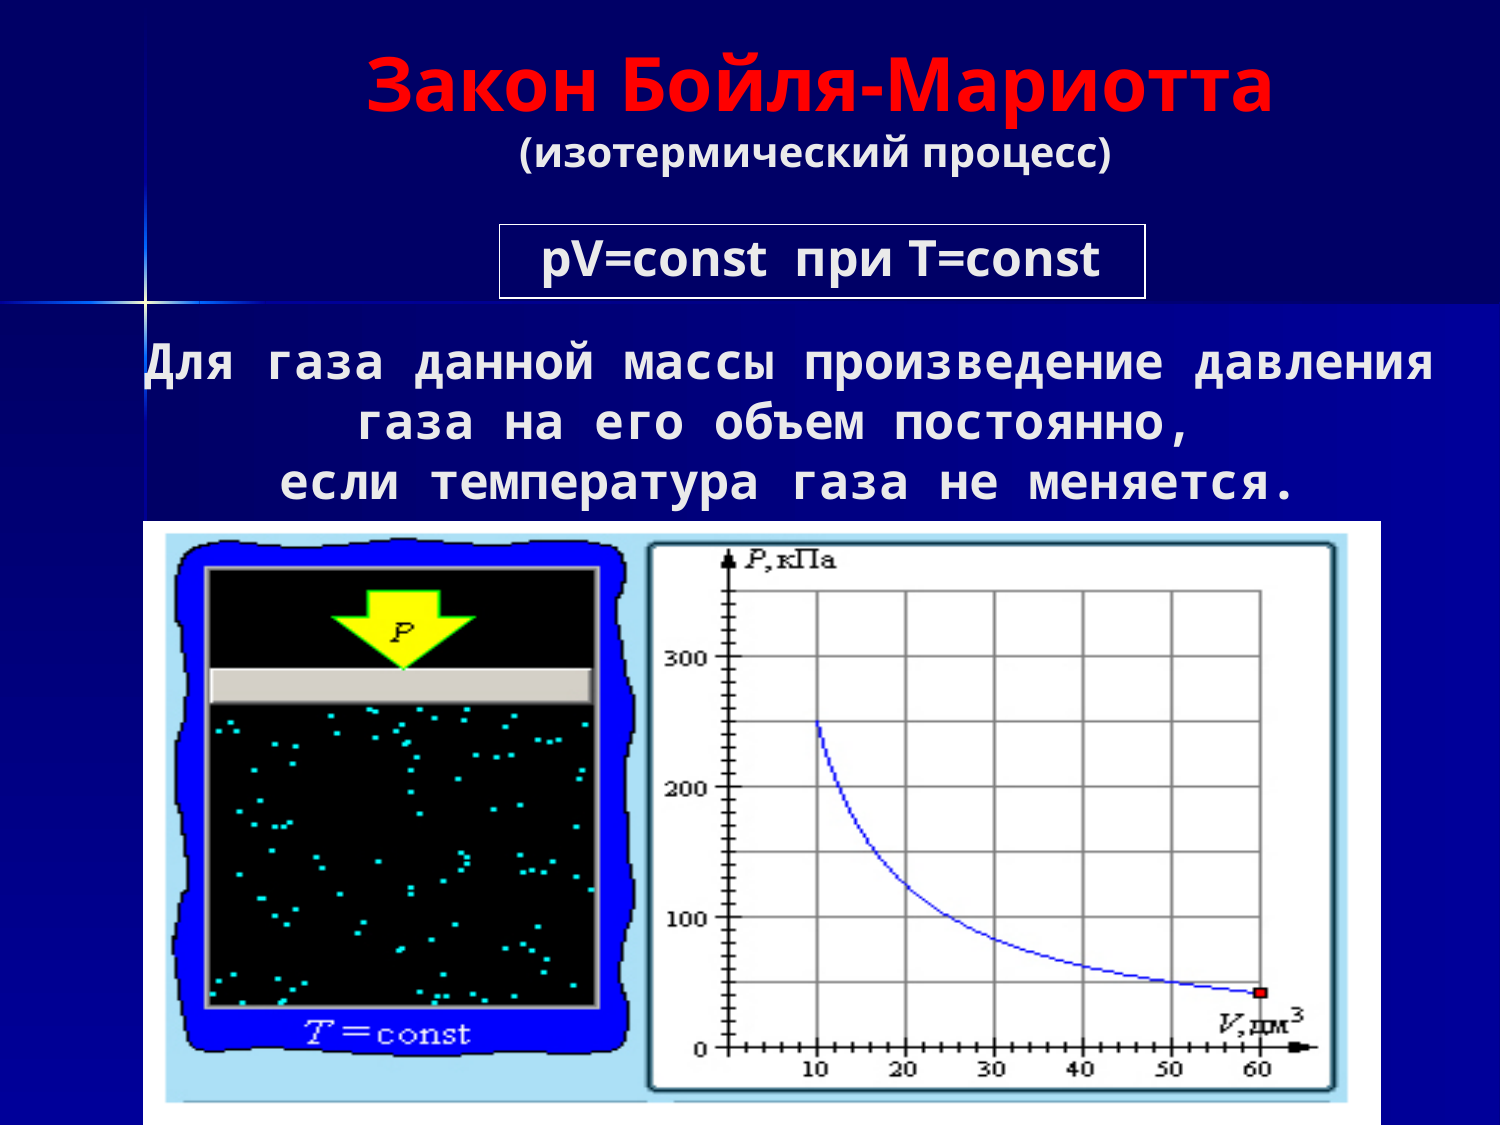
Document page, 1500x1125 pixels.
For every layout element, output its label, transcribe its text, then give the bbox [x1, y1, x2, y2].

text_box Для газа данной массы произведение давления газа на его объем постоянно, если температура газа не меняется. [124, 321, 1455, 577]
text_box [499, 224, 1146, 299]
title Закон Бойля-Мариотта (изотермический процесс) pV=const при T=const [206, 49, 1436, 321]
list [143, 521, 1381, 1125]
